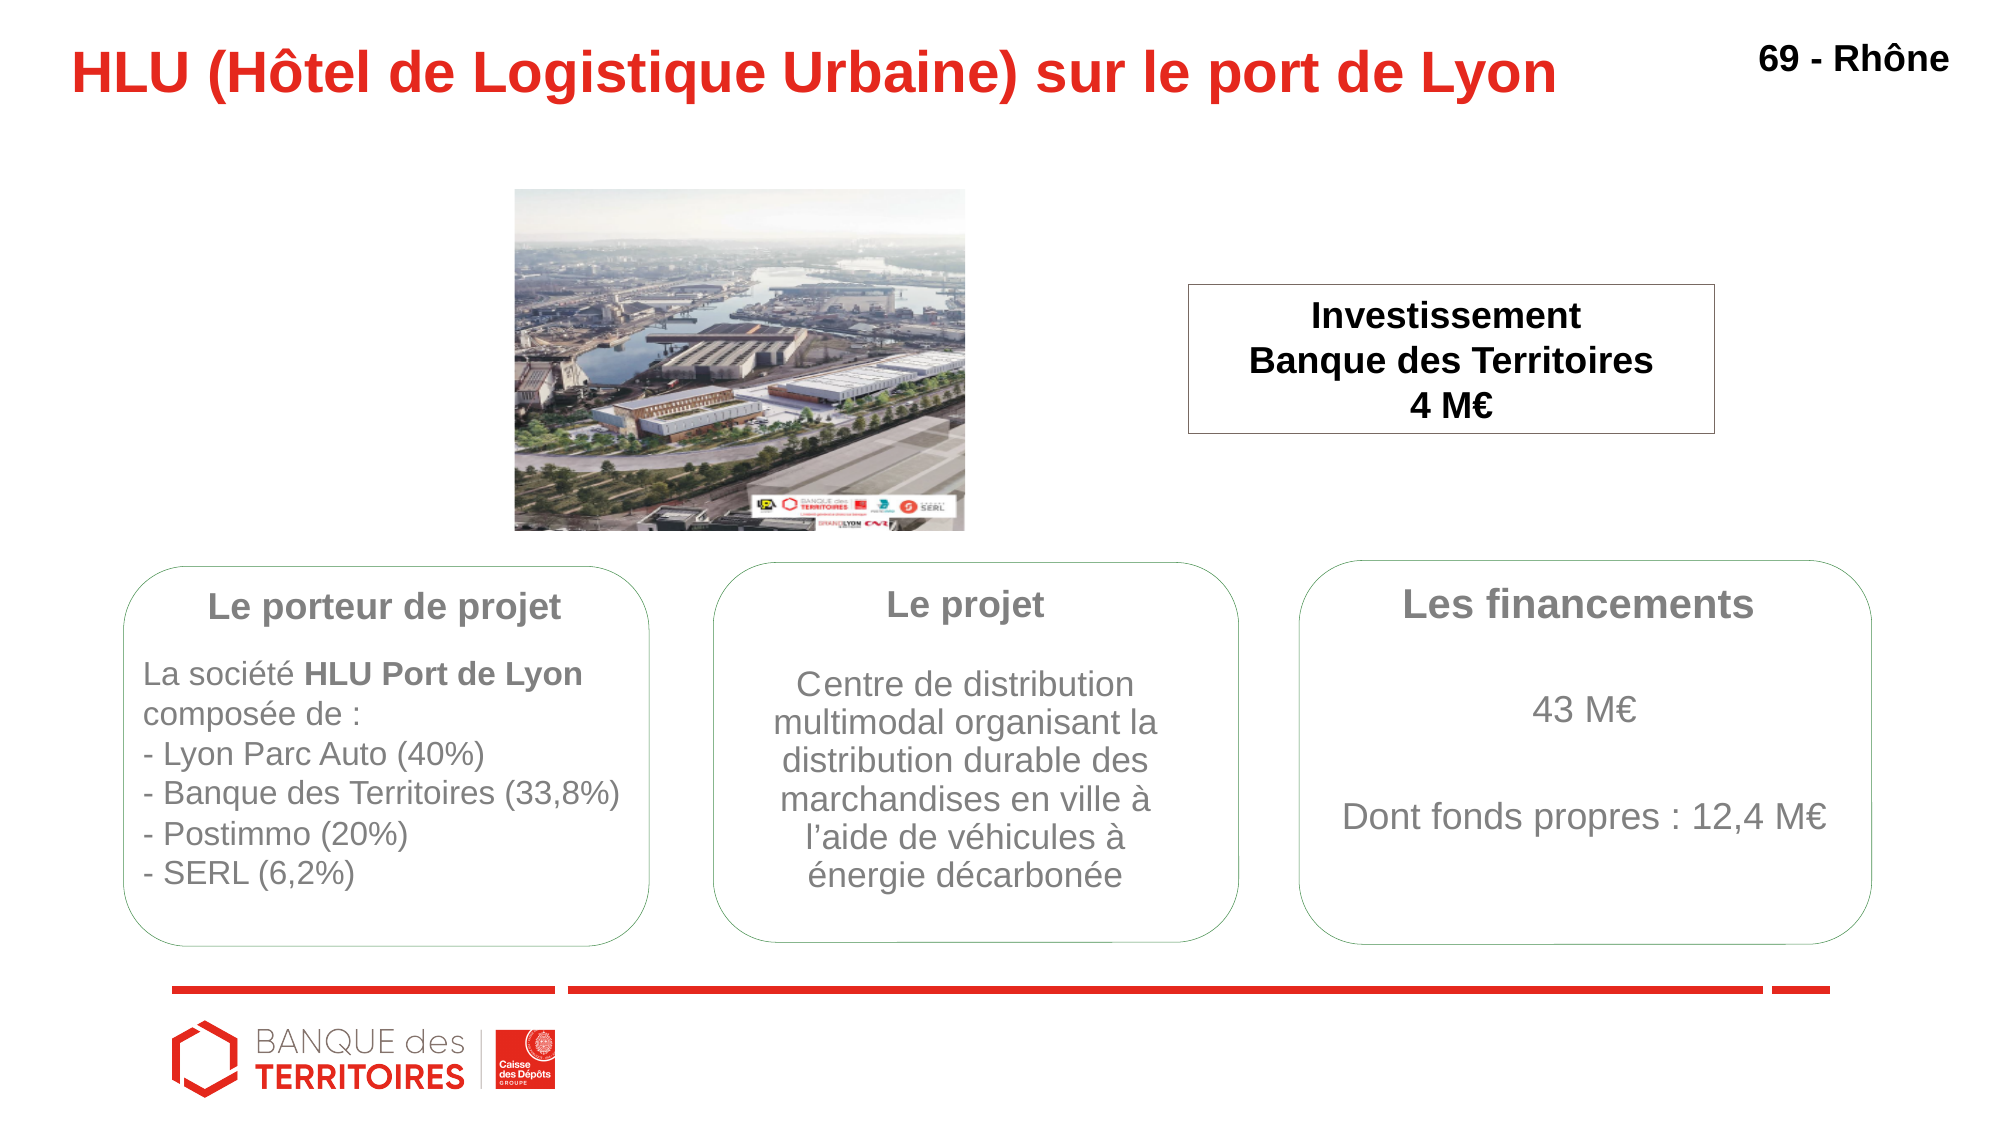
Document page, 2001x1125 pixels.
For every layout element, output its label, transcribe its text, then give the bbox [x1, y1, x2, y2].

text_box [122, 595, 651, 948]
picture [172, 1020, 555, 1098]
text_box [1298, 559, 1873, 946]
text_box [712, 561, 1240, 944]
text_box [154, 565, 618, 574]
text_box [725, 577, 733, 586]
picture [514, 189, 965, 531]
text_box Investissement Banque des Territoires 4 M€ [1188, 284, 1715, 434]
text_box 69 - Rhône [1743, 26, 2000, 86]
text_box Le porteur de projet La société HLU Port de Lyon composée de : - Lyon Parc Auto (40%) - Banque des Territoires (33,8%) - Postimmo (20%) - SERL (6,2%) [128, 574, 640, 899]
